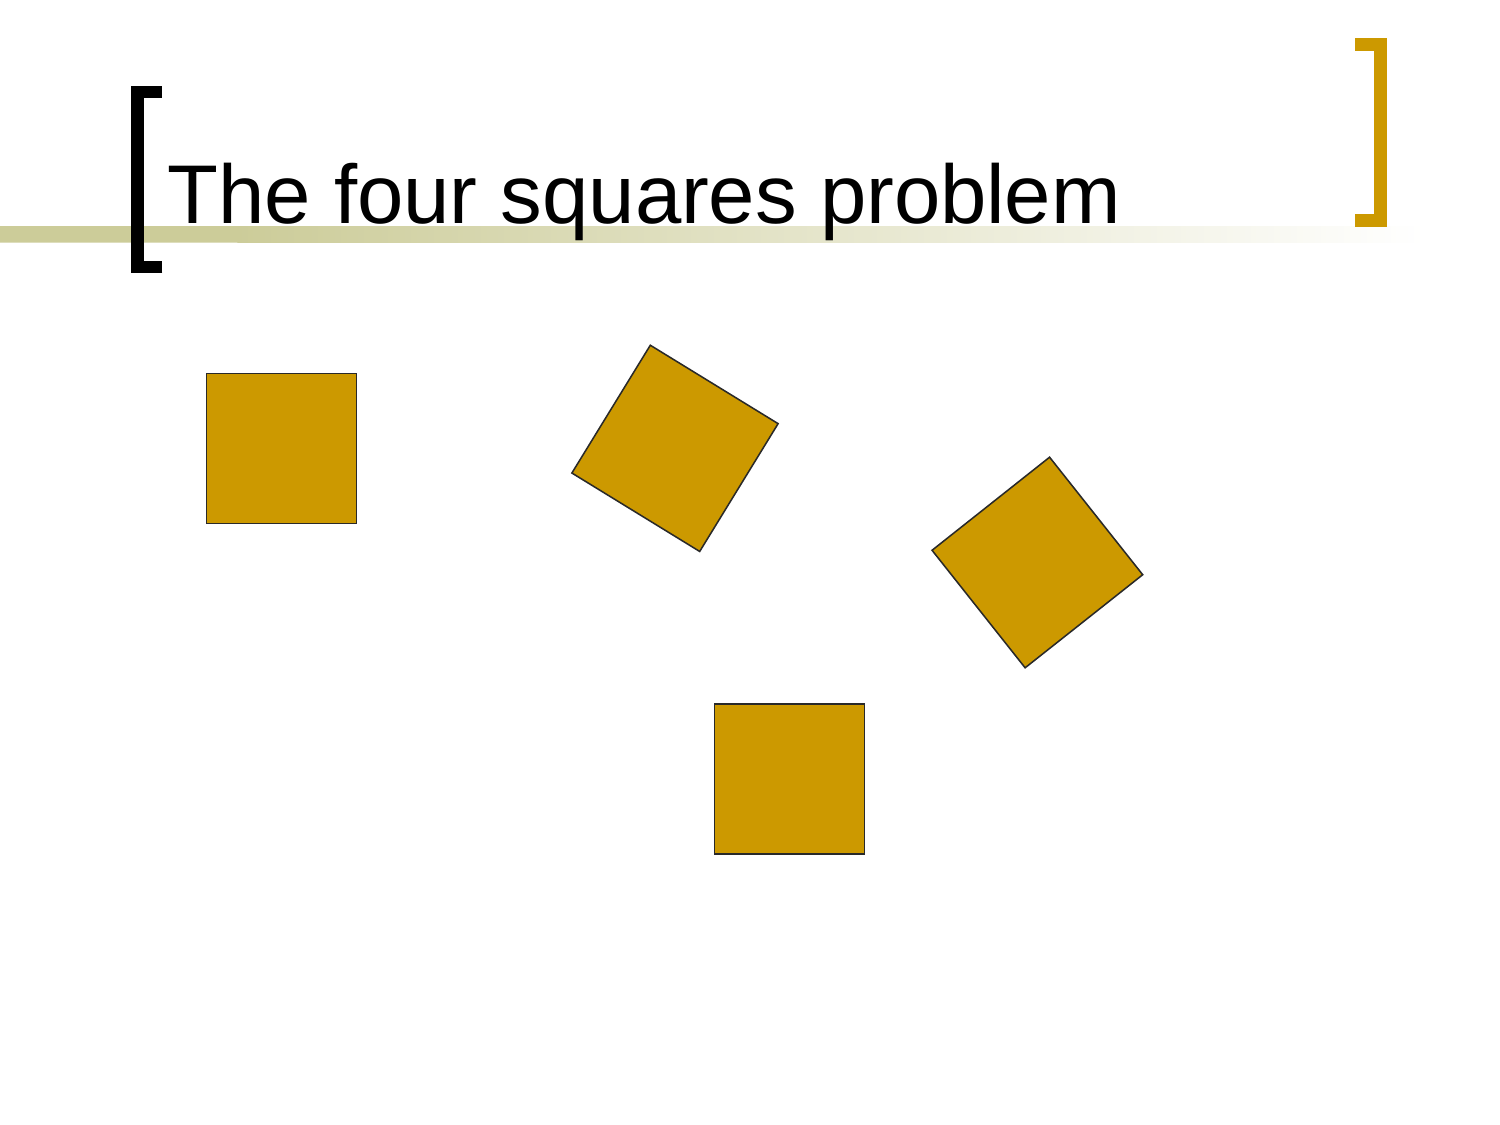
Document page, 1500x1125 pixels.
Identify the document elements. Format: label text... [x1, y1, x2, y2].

text_box [571, 345, 779, 552]
text_box [714, 704, 865, 855]
text_box [932, 457, 1143, 668]
text_box [206, 373, 357, 524]
title The four squares problem [152, 15, 1328, 248]
